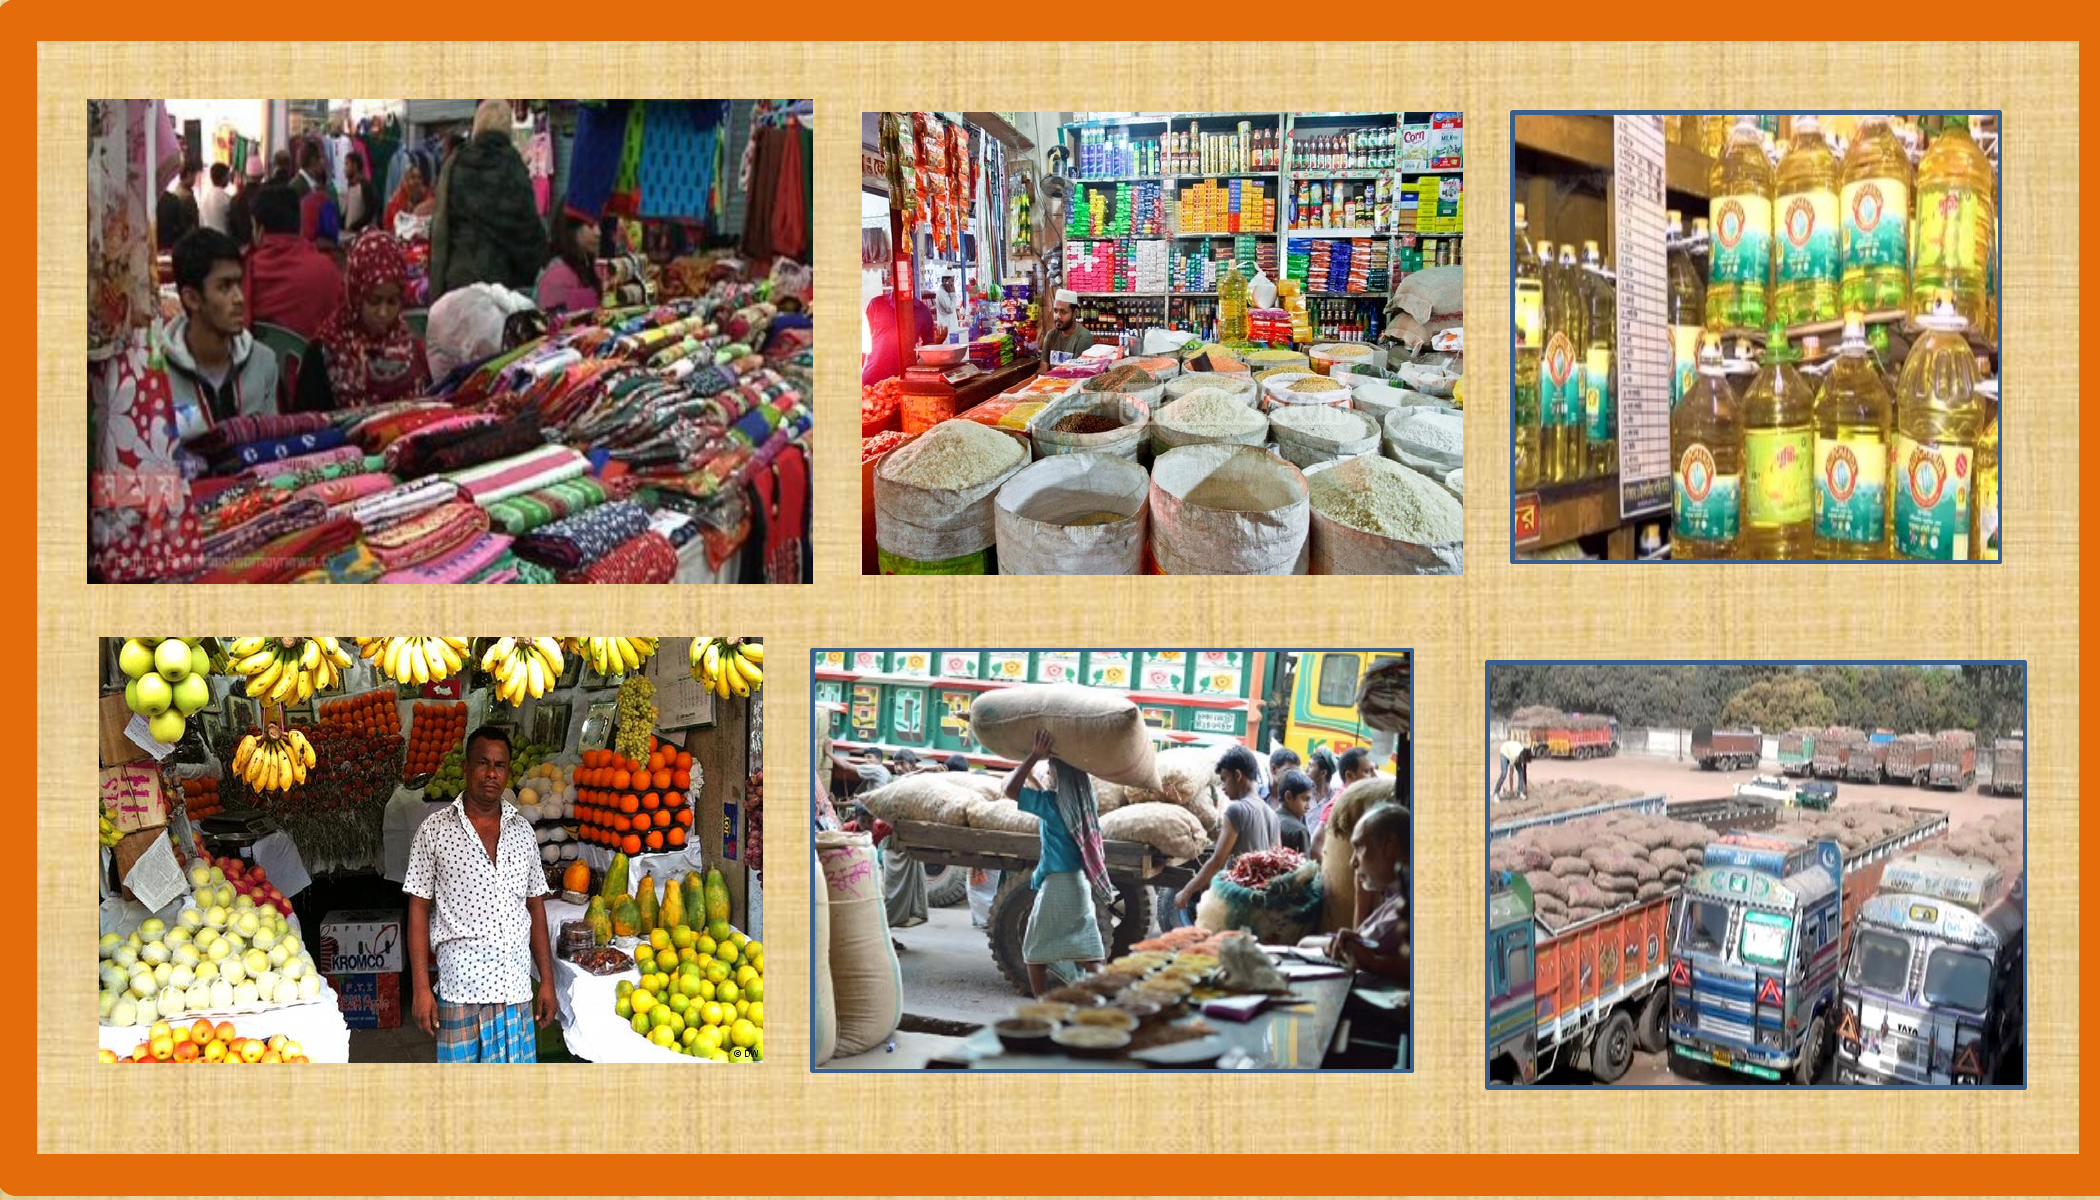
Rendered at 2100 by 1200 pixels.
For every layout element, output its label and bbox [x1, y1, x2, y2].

text_box [1485, 660, 2027, 1090]
text_box [810, 648, 1414, 1073]
picture [0, 0, 2100, 1200]
picture [99, 637, 763, 1063]
picture [87, 99, 813, 584]
text_box [1510, 110, 2002, 564]
text_box [14, 18, 2100, 1177]
picture [862, 112, 1463, 576]
